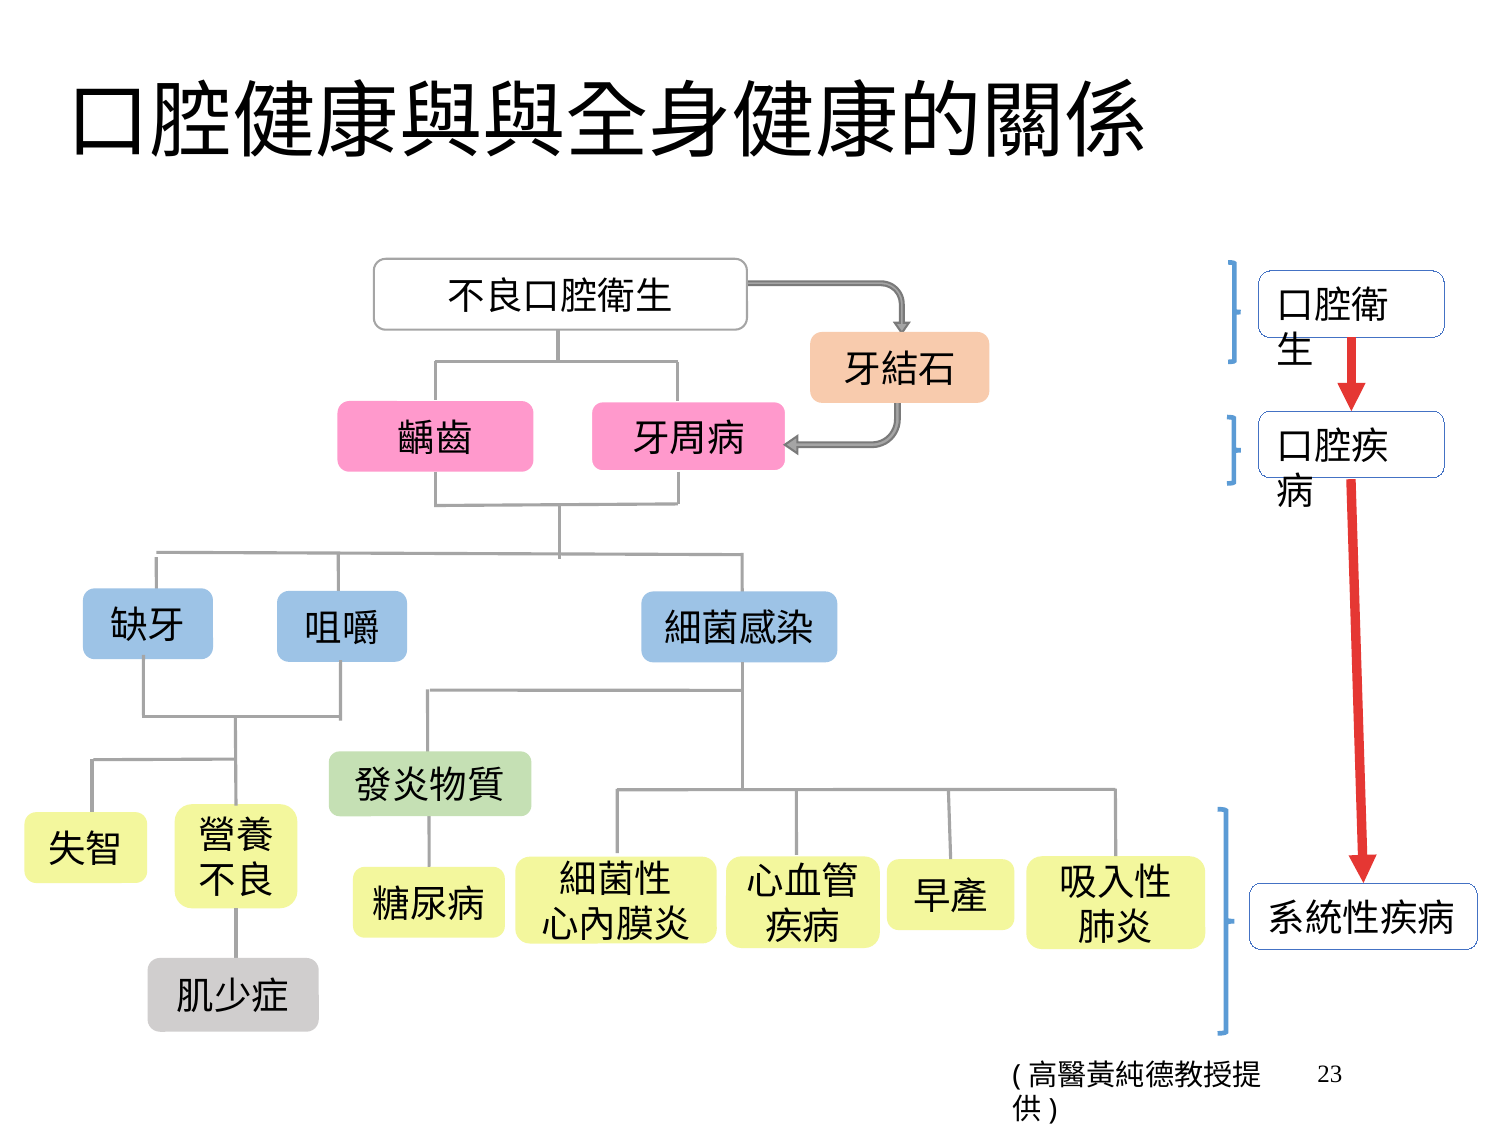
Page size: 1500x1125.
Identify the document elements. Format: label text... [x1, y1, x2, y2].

text_box [1226, 416, 1241, 484]
text_box 系統性疾病 [1249, 883, 1478, 950]
text_box [1228, 261, 1241, 363]
slide_number 23 [1019, 1042, 1358, 1103]
text_box [784, 403, 900, 454]
text_box 口腔疾病 [1258, 411, 1445, 478]
text_box 早產 [886, 859, 1015, 931]
text_box [747, 281, 909, 331]
title 口腔健康與與全身健康的關係 [51, 15, 1346, 233]
text_box (高醫黃純德教授提供) [997, 1048, 1314, 1125]
text_box 口腔衛生 [1258, 270, 1445, 338]
text_box 營養不良 [174, 804, 298, 909]
text_box 咀嚼 [277, 590, 408, 662]
text_box 牙周病 [590, 400, 787, 472]
text_box 失智 [24, 812, 148, 884]
text_box 肌少症 [147, 957, 319, 1032]
text_box [1217, 808, 1235, 1034]
text_box 缺牙 [82, 588, 214, 660]
text_box 細菌性 心內膜炎 [515, 856, 717, 944]
text_box 細菌感染 [641, 591, 838, 663]
text_box 心血管疾病 [725, 856, 880, 949]
text_box 不良口腔衛生 [373, 258, 747, 330]
text_box 牙結石 [810, 331, 990, 403]
text_box 齲齒 [337, 400, 534, 472]
text_box 吸入性 肺炎 [1026, 856, 1206, 950]
text_box 糖尿病 [352, 866, 505, 938]
text_box 發炎物質 [328, 751, 532, 817]
